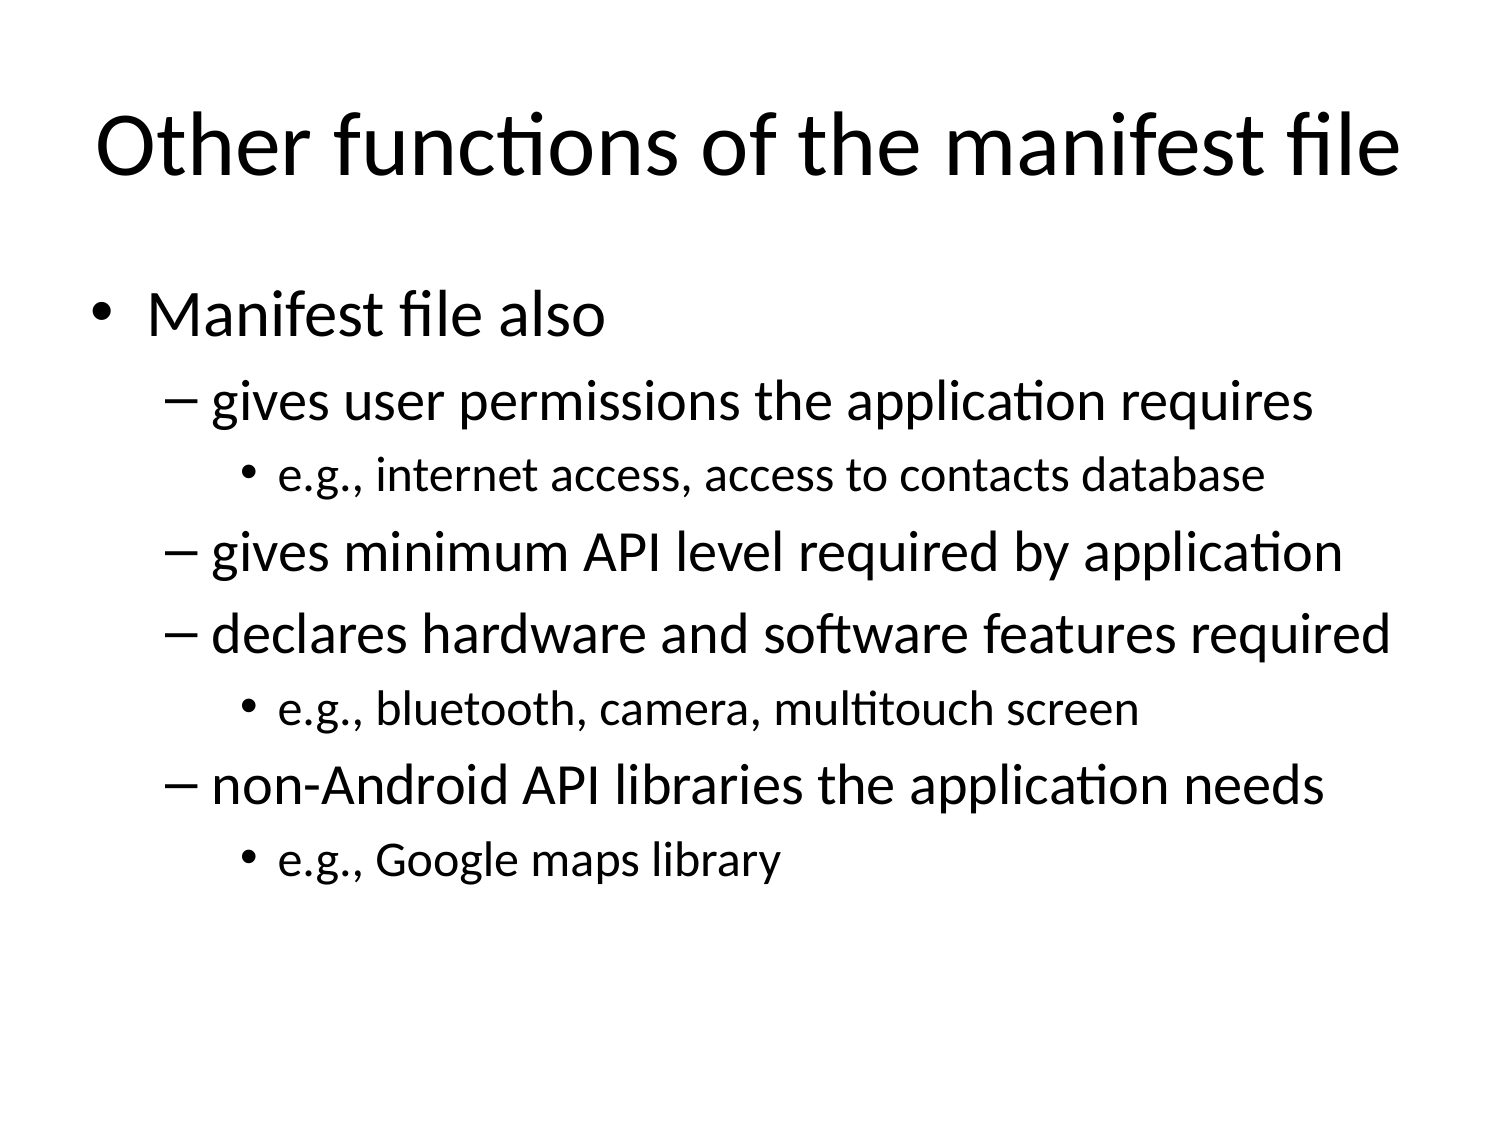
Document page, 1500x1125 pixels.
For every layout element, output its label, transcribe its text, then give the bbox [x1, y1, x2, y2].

list Manifest file also gives user permissions the application requires e.g., internet access, access to contacts database gives minimum API level required by application declares hardware and software features required e.g., bluetooth, camera, multitouch screen non-Android API libraries the application needs e.g., Google maps library [75, 262, 1425, 1005]
title Other functions of the manifest file [75, 45, 1425, 233]
